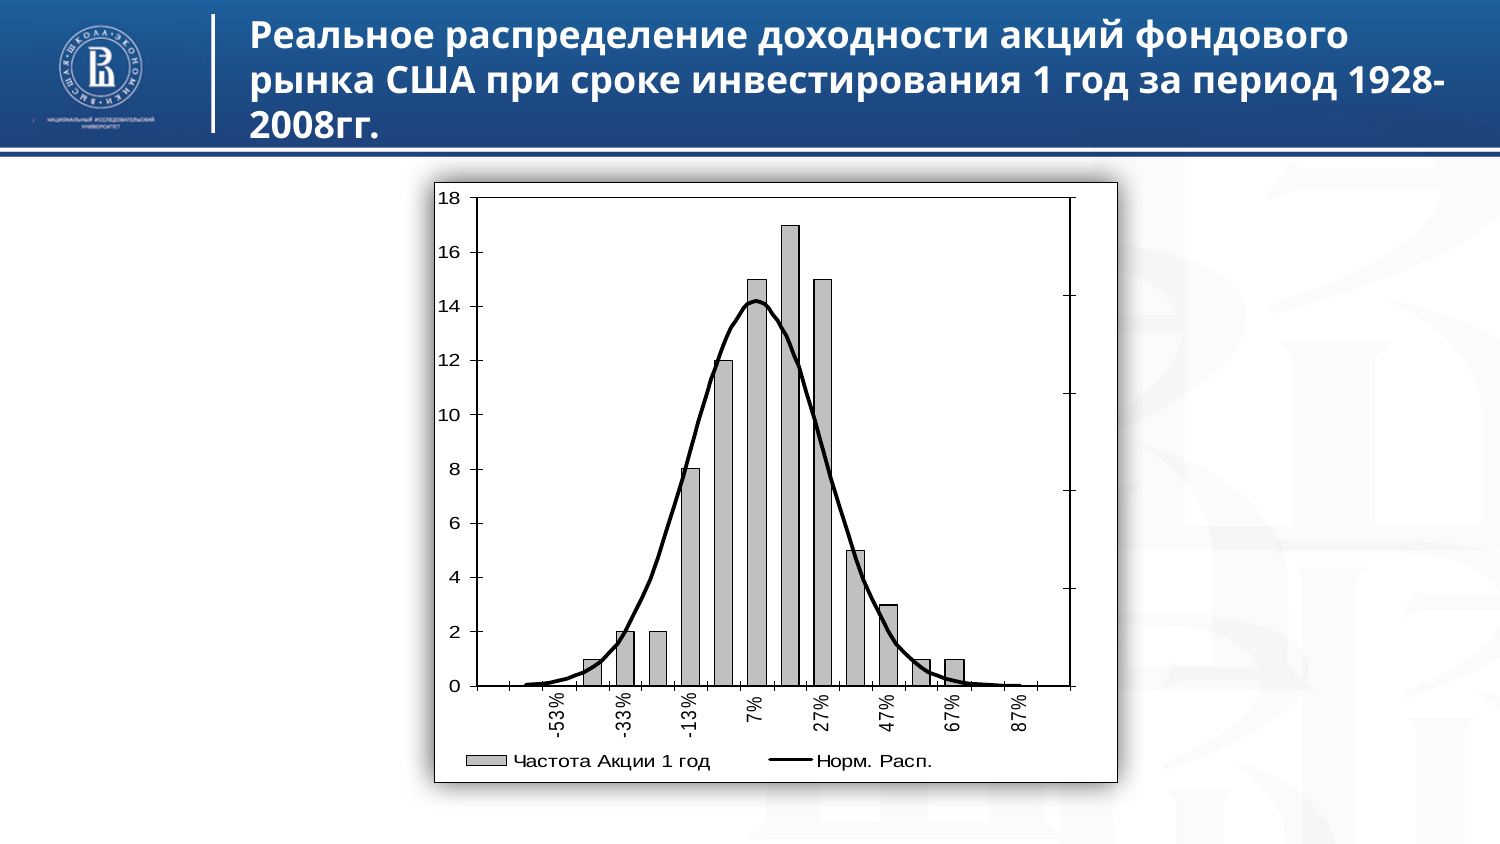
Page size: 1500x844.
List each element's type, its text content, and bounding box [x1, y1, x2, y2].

text_box Реальное распределение доходности акций фондового рынка США при сроке инвестирования 1 год за период 1928-2008гг. [234, 52, 1500, 104]
picture [0, 0, 1500, 844]
